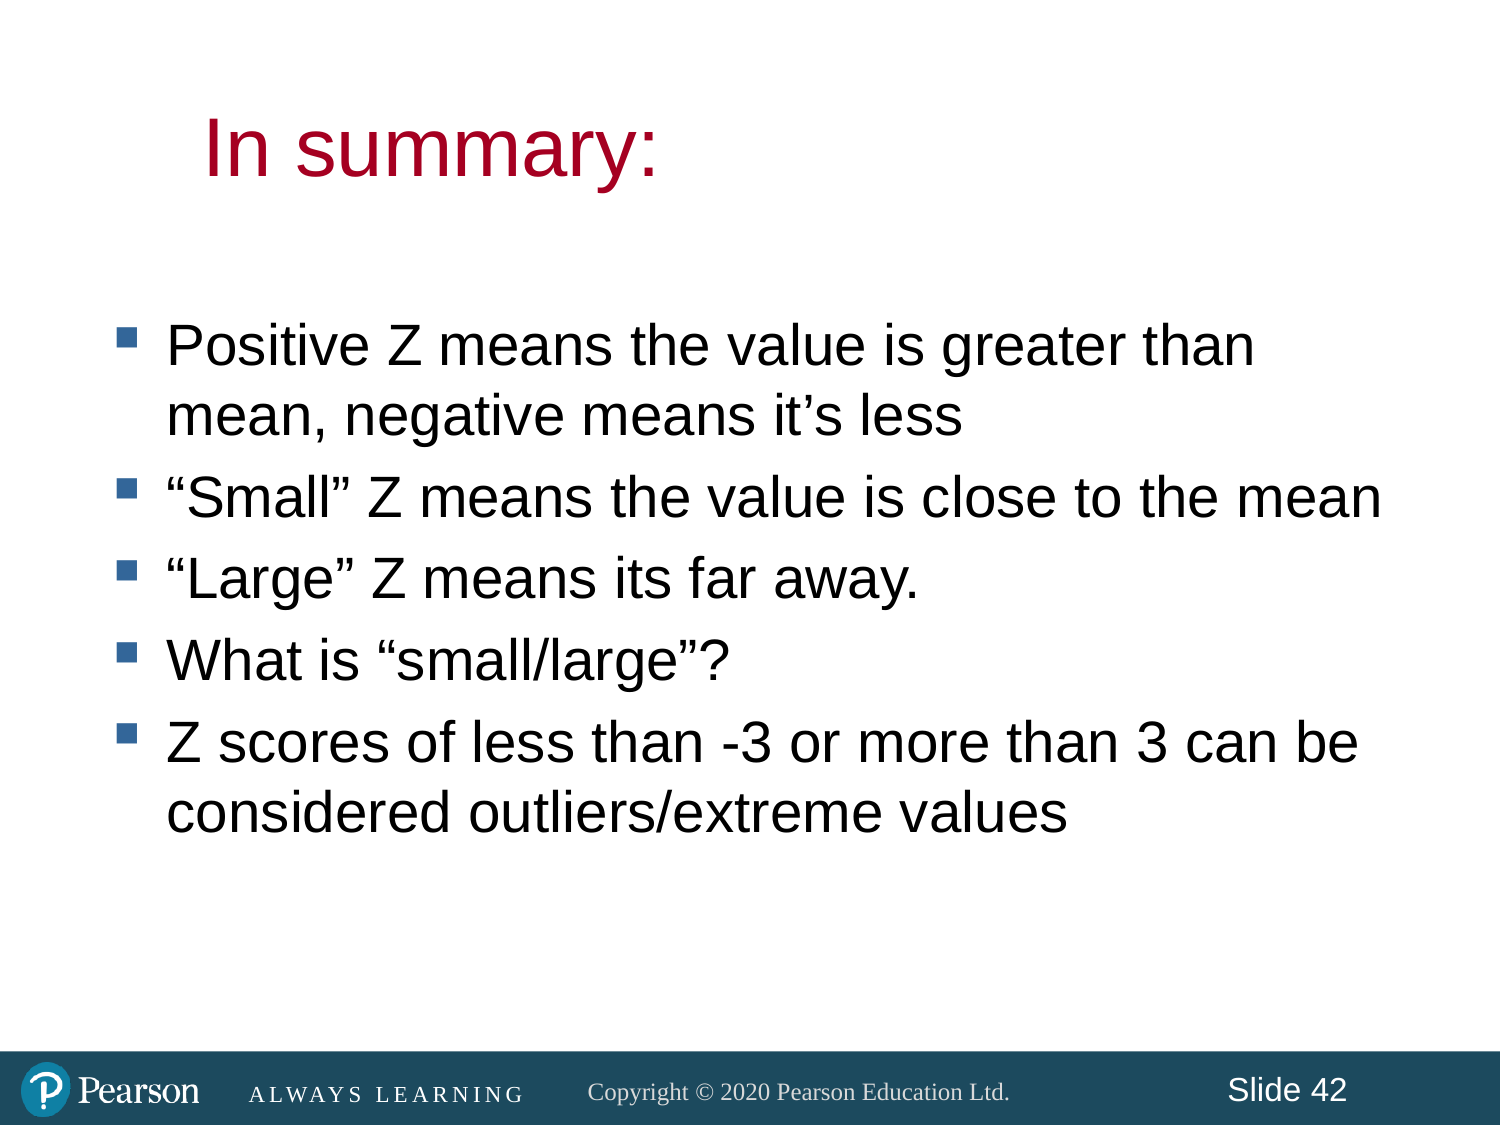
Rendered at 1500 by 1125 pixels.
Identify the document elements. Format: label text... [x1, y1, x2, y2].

picture [21, 1062, 199, 1117]
title In summary: [188, 37, 1400, 200]
list Positive Z means the value is greater than mean, negative means it’s less “Small” Z means the value is close to the mean “Large” Z means its far away. What is “small/large”? Z scores of less than -3 or more than 3 can be considered outliers/extreme values [99, 299, 1425, 1044]
